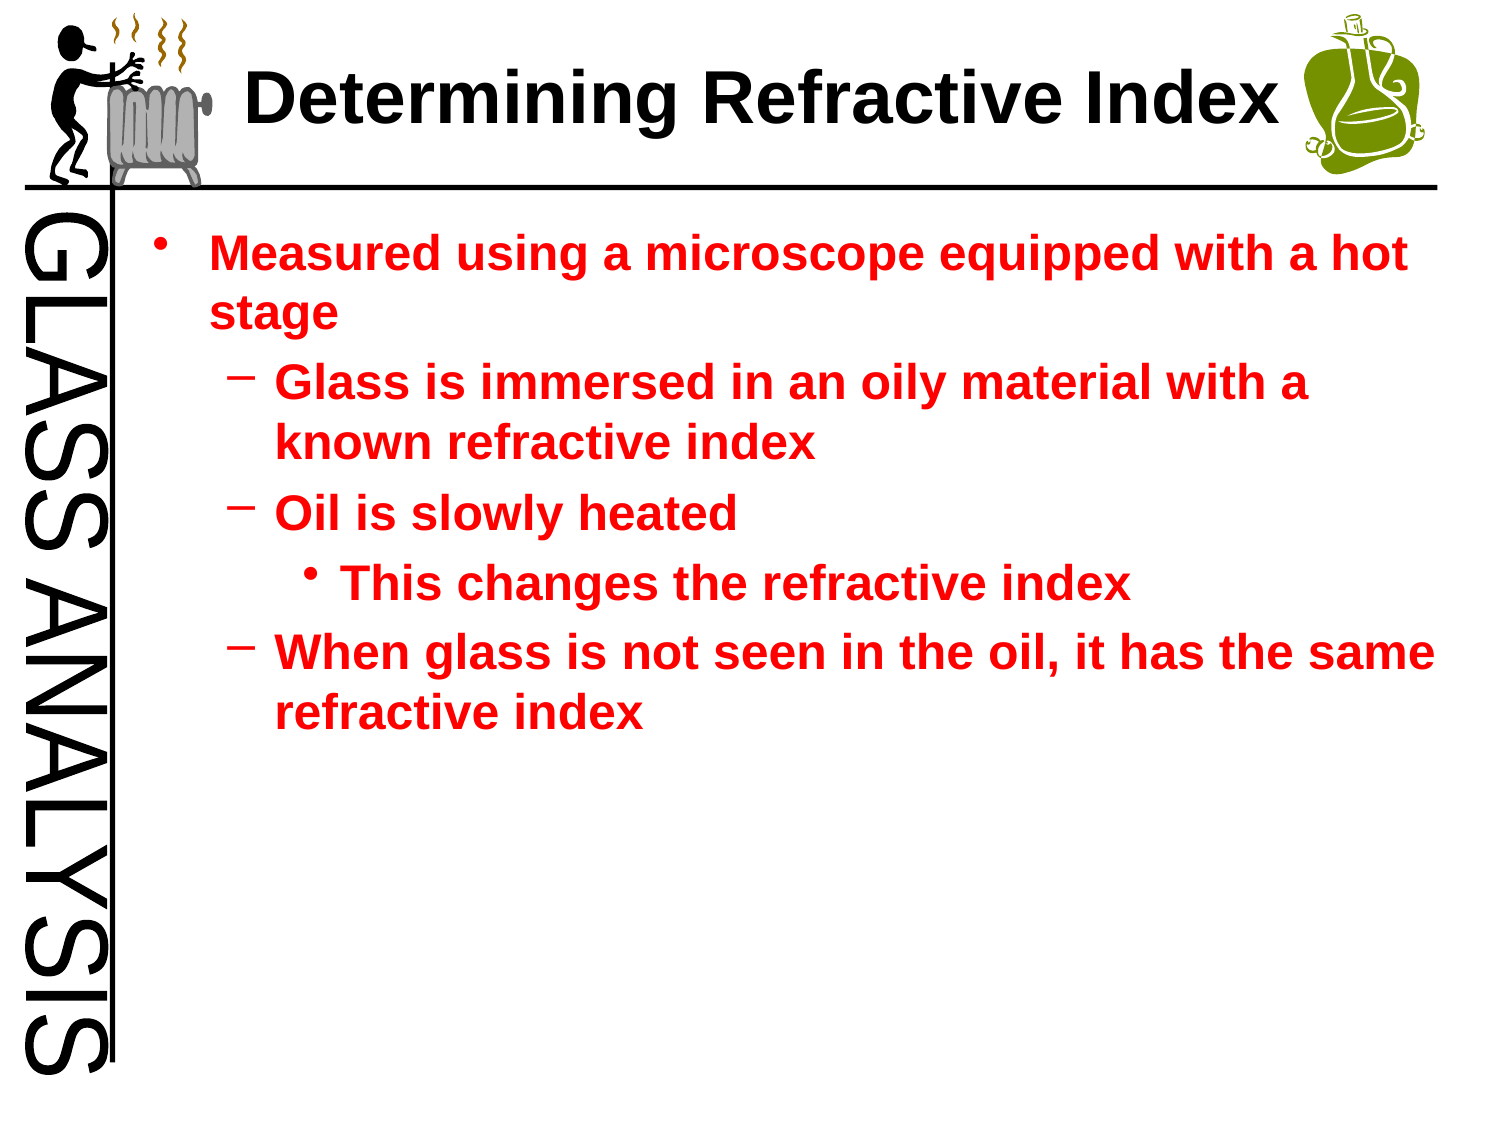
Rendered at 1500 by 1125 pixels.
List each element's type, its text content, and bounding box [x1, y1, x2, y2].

list Measured using a microscope equipped with a hot stage Glass is immersed in an oily material with a known refractive index Oil is slowly heated This changes the refractive index When glass is not seen in the oil, it has the same refractive index [137, 212, 1463, 1075]
title Determining Refractive Index [217, 37, 1298, 150]
picture [1303, 13, 1426, 176]
picture [49, 12, 213, 188]
